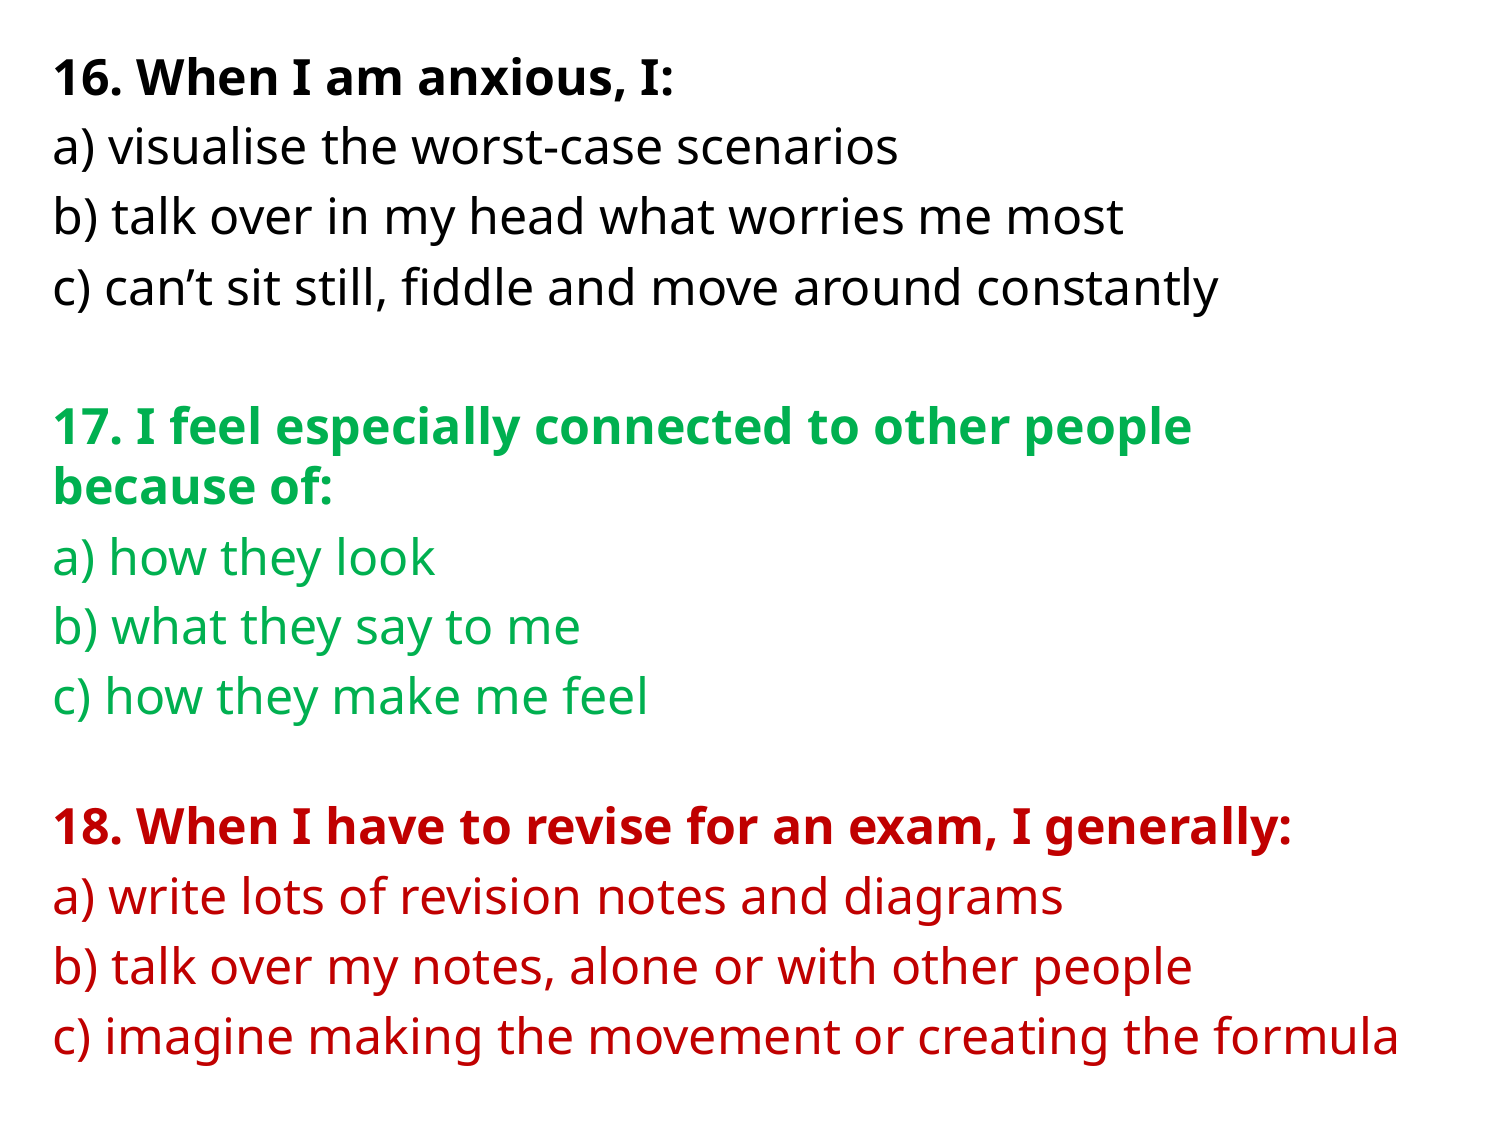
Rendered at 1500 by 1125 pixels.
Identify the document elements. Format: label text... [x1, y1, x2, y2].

list 16. When I am anxious, I: a) visualise the worst-case scenarios b) talk over in my head what worries me most c) can’t sit still, fiddle and move around constantly 17. I feel especially connected to other people because of: a) how they look b) what they say to me c) how they make me feel 18. When I have to revise for an exam, I generally: a) write lots of revision notes and diagrams b) talk over my notes, alone or with other people c) imagine making the movement or creating the formula [37, 37, 1425, 1075]
